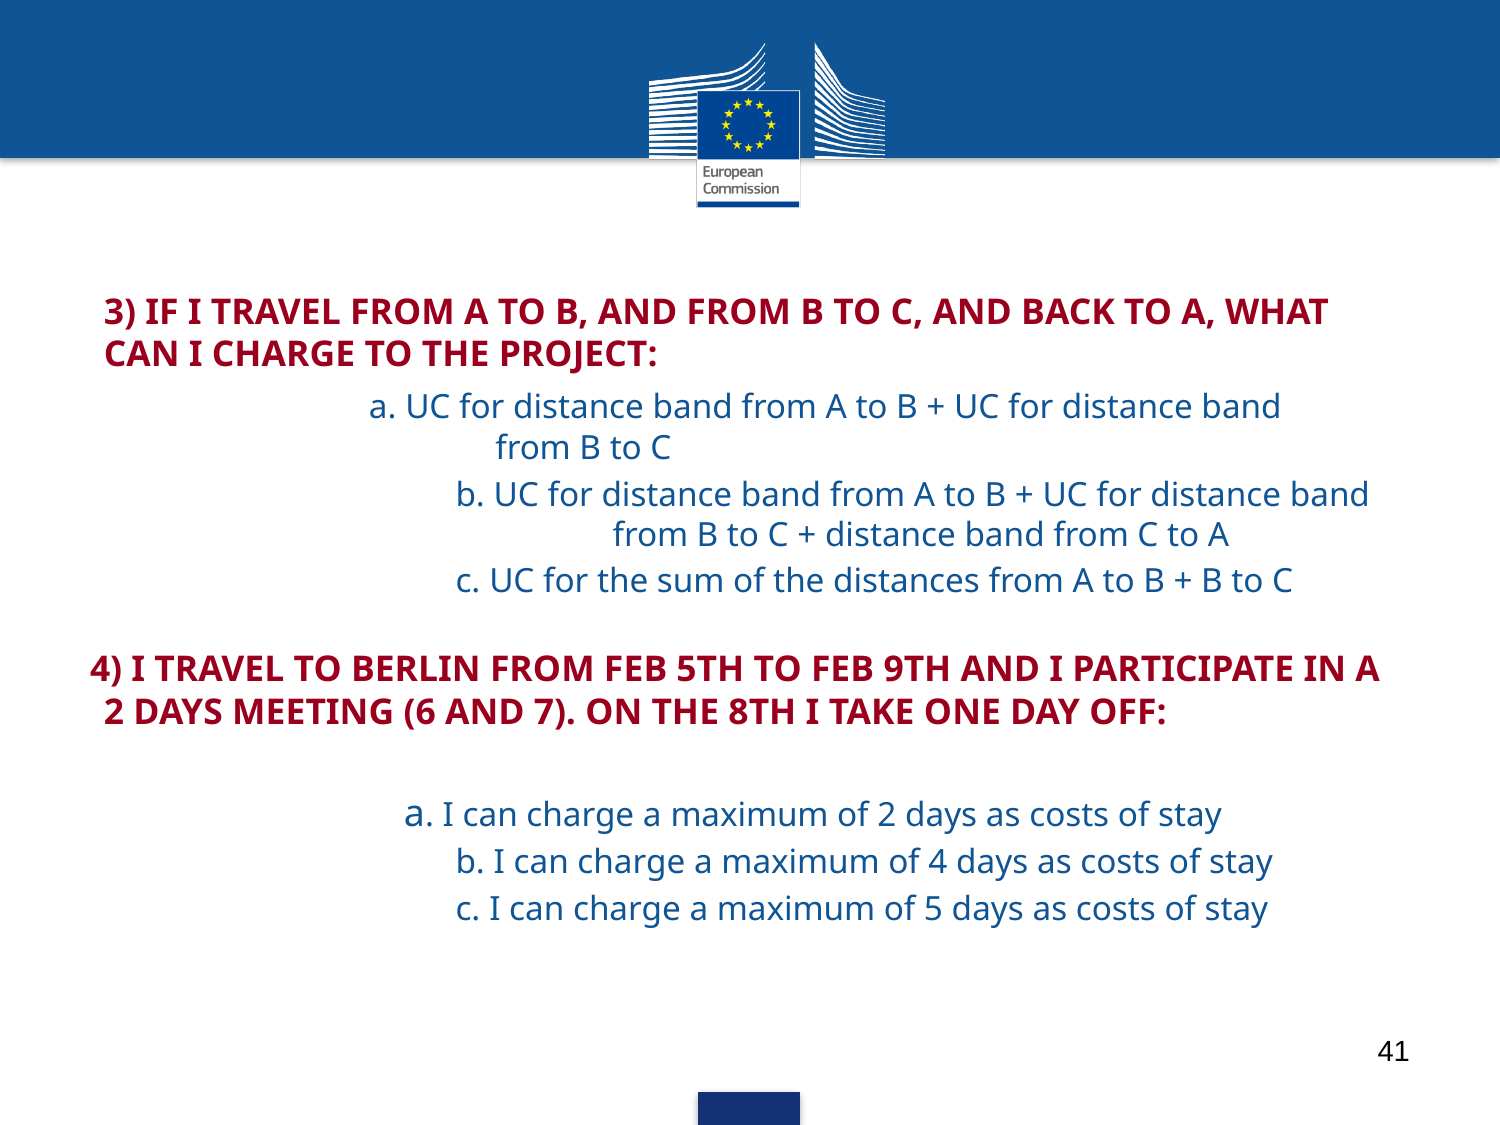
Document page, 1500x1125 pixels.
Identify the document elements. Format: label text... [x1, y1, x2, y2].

list 3) If I travel from A to B, and from B to C, and back to A, what can I charge to the project: a. UC for distance band from A to B + UC for distance band from B to C b. UC for distance band from A to B + UC for distance band from B to C + distance band from C to A c. UC for the sum of the distances from A to B + B to C 4) I travel to Berlin from Feb 5th to Feb 9th and I participate in a 2 days meeting (6 and 7). On the 8th I take one day off: a. I can charge a maximum of 2 days as costs of stay b. I can charge a maximum of 4 days as costs of stay c. I can charge a maximum of 5 days as costs of stay [75, 231, 1425, 1024]
slide_number 41 [1074, 1024, 1425, 1103]
picture [649, 42, 885, 208]
